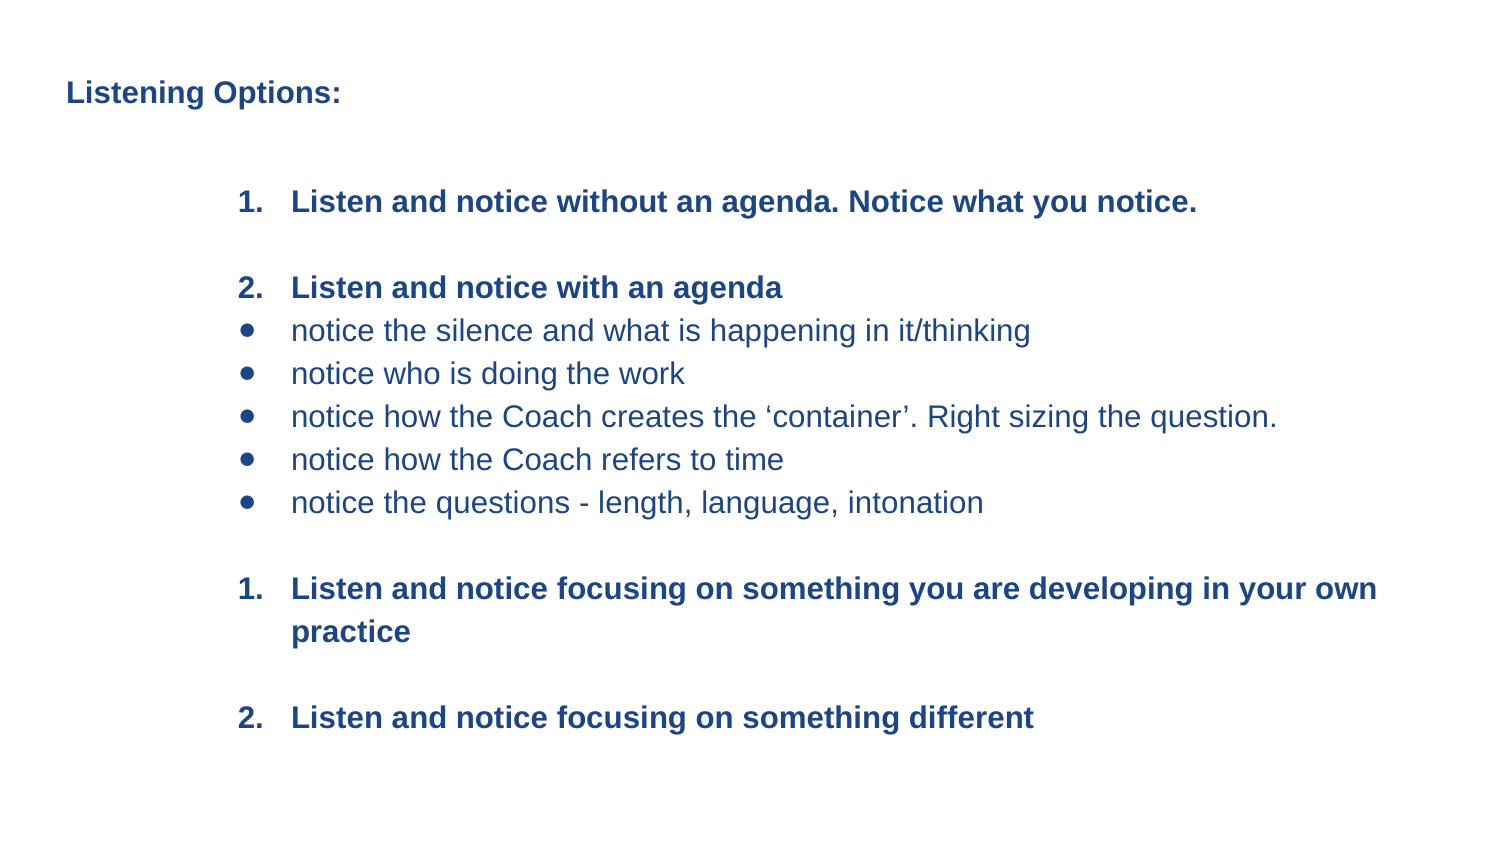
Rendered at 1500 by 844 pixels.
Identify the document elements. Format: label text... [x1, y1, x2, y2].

title Listening Options: Listen and notice without an agenda. Notice what you notice. Listen and notice with an agenda notice the silence and what is happening in it/thinking notice who is doing the work notice how the Coach creates the ‘container’. Right sizing the question. notice how the Coach refers to time notice the questions - length, language, intonation Listen and notice focusing on something you are developing in your own practice Listen and notice focusing on something different [51, 51, 1449, 769]
